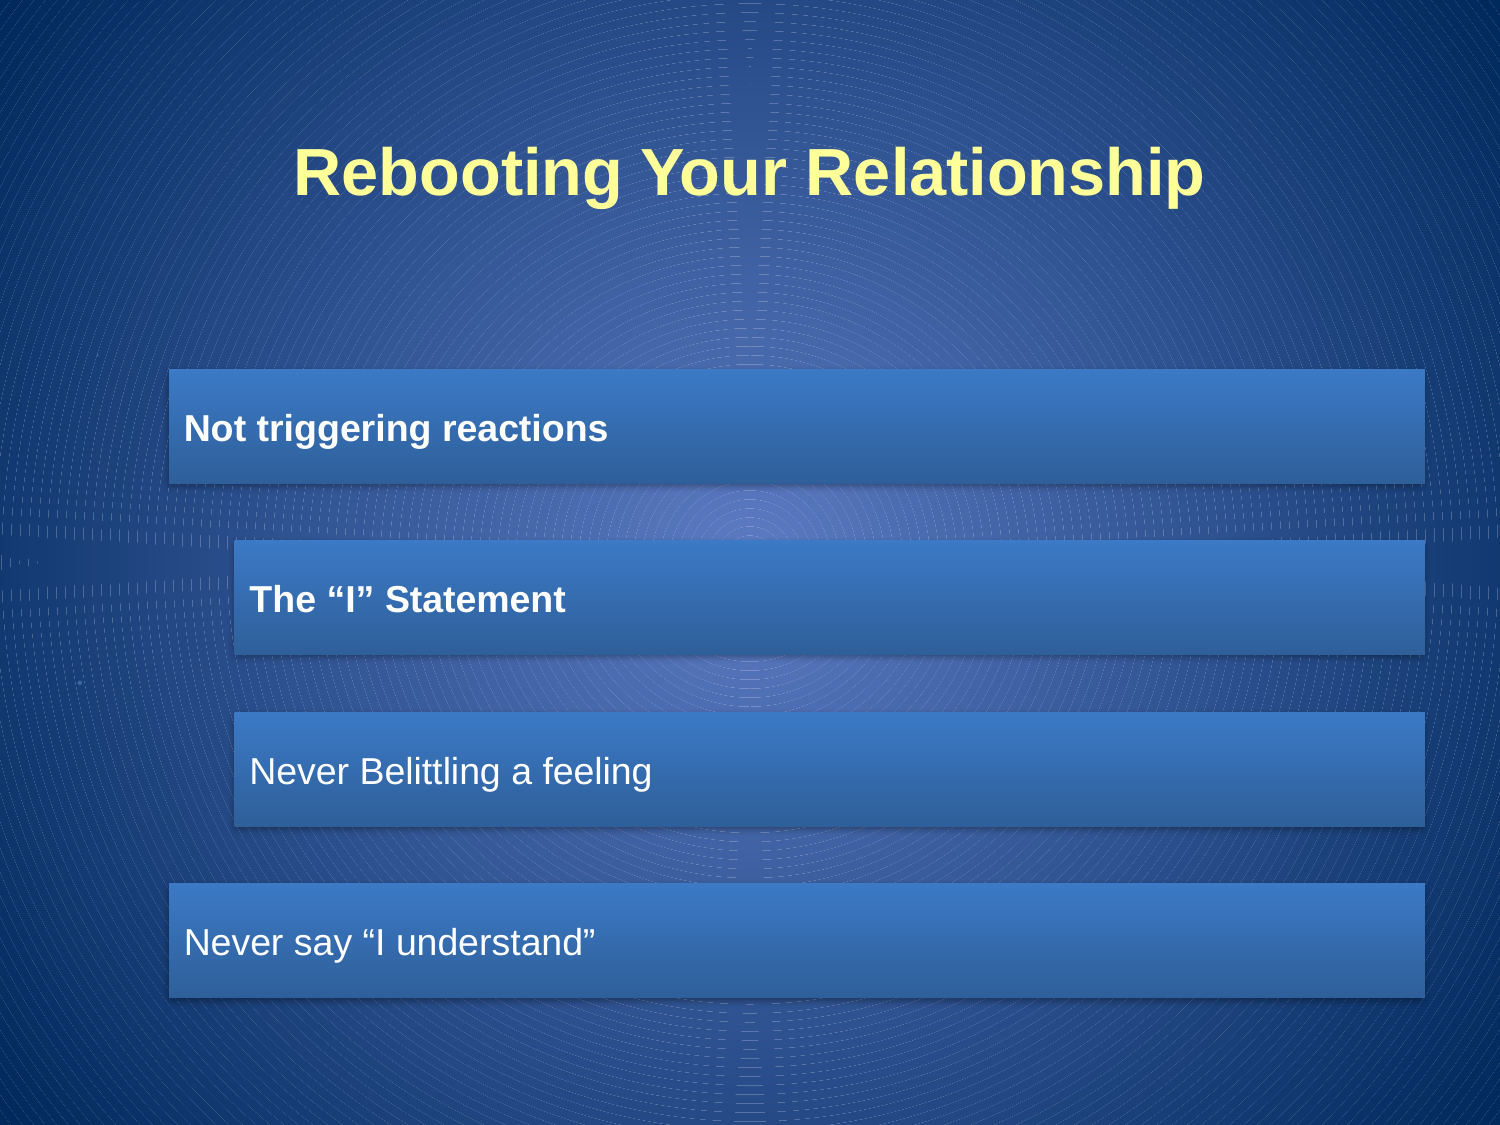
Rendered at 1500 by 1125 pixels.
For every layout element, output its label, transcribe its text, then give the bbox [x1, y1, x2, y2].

title Rebooting Your Relationship [75, 75, 1425, 261]
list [74, 262, 1426, 1006]
